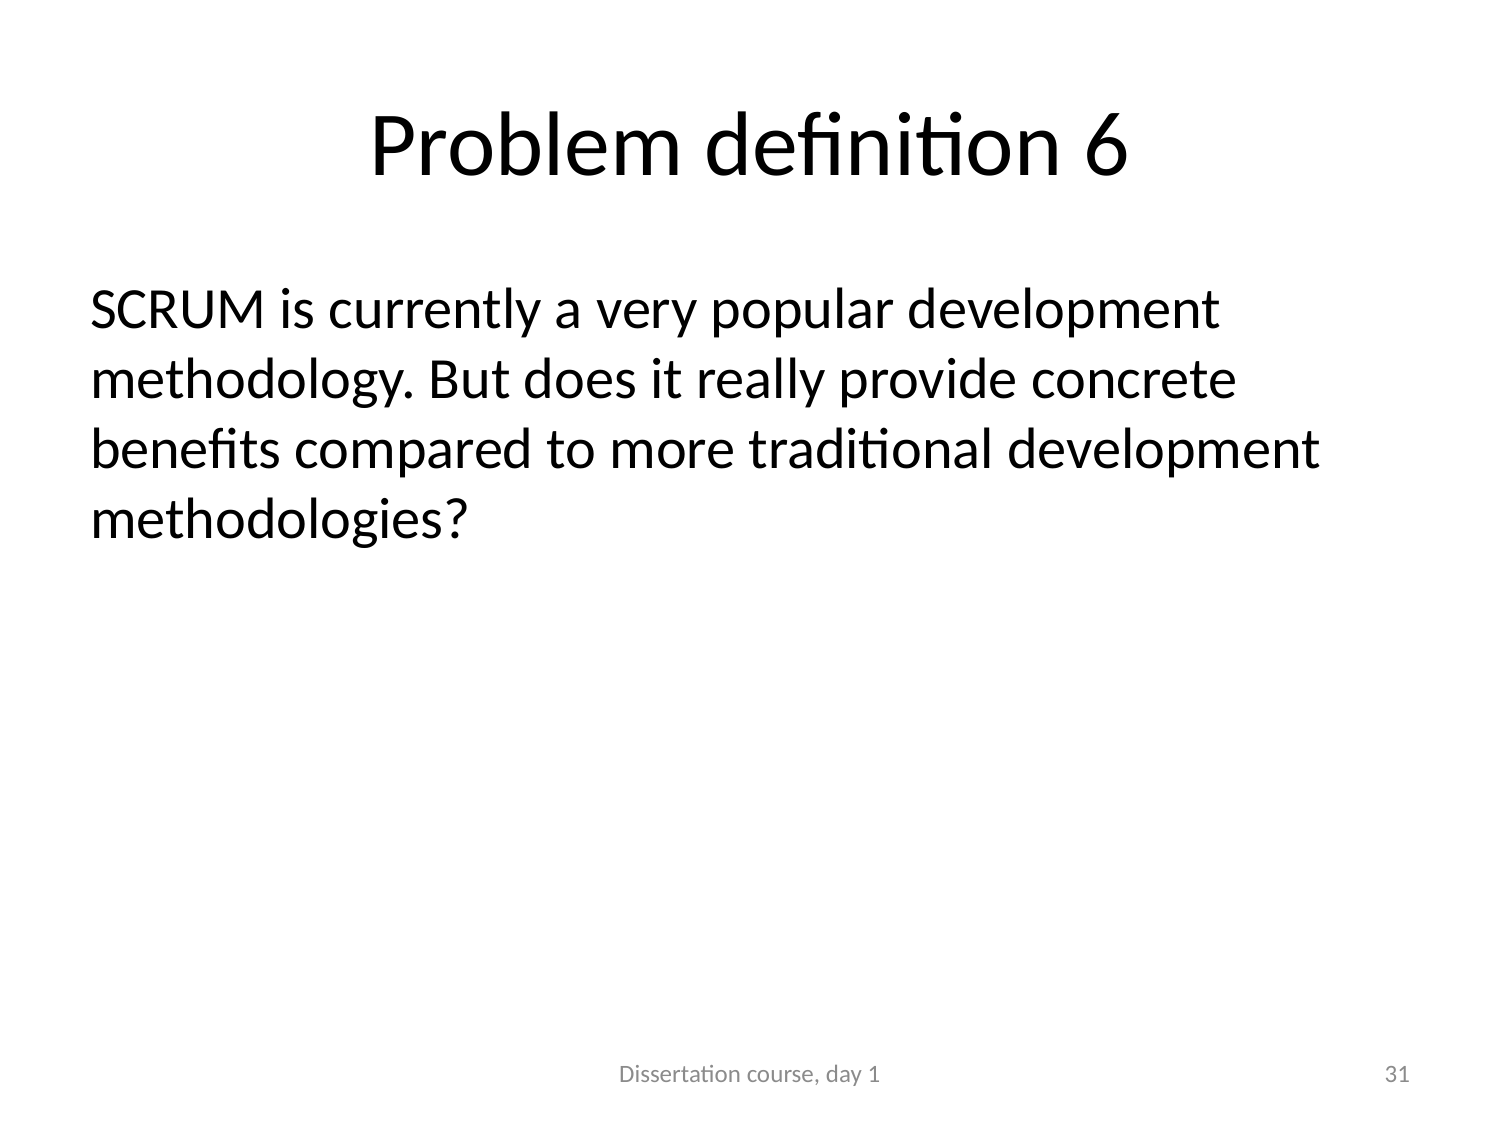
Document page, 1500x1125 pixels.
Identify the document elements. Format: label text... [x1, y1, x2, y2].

list SCRUM is currently a very popular development methodology. But does it really provide concrete benefits compared to more traditional development methodologies? [75, 262, 1425, 1005]
title Problem definition 6 [75, 45, 1425, 233]
footer Dissertation course, day 1 [512, 1042, 988, 1103]
slide_number 31 [1074, 1042, 1425, 1103]
